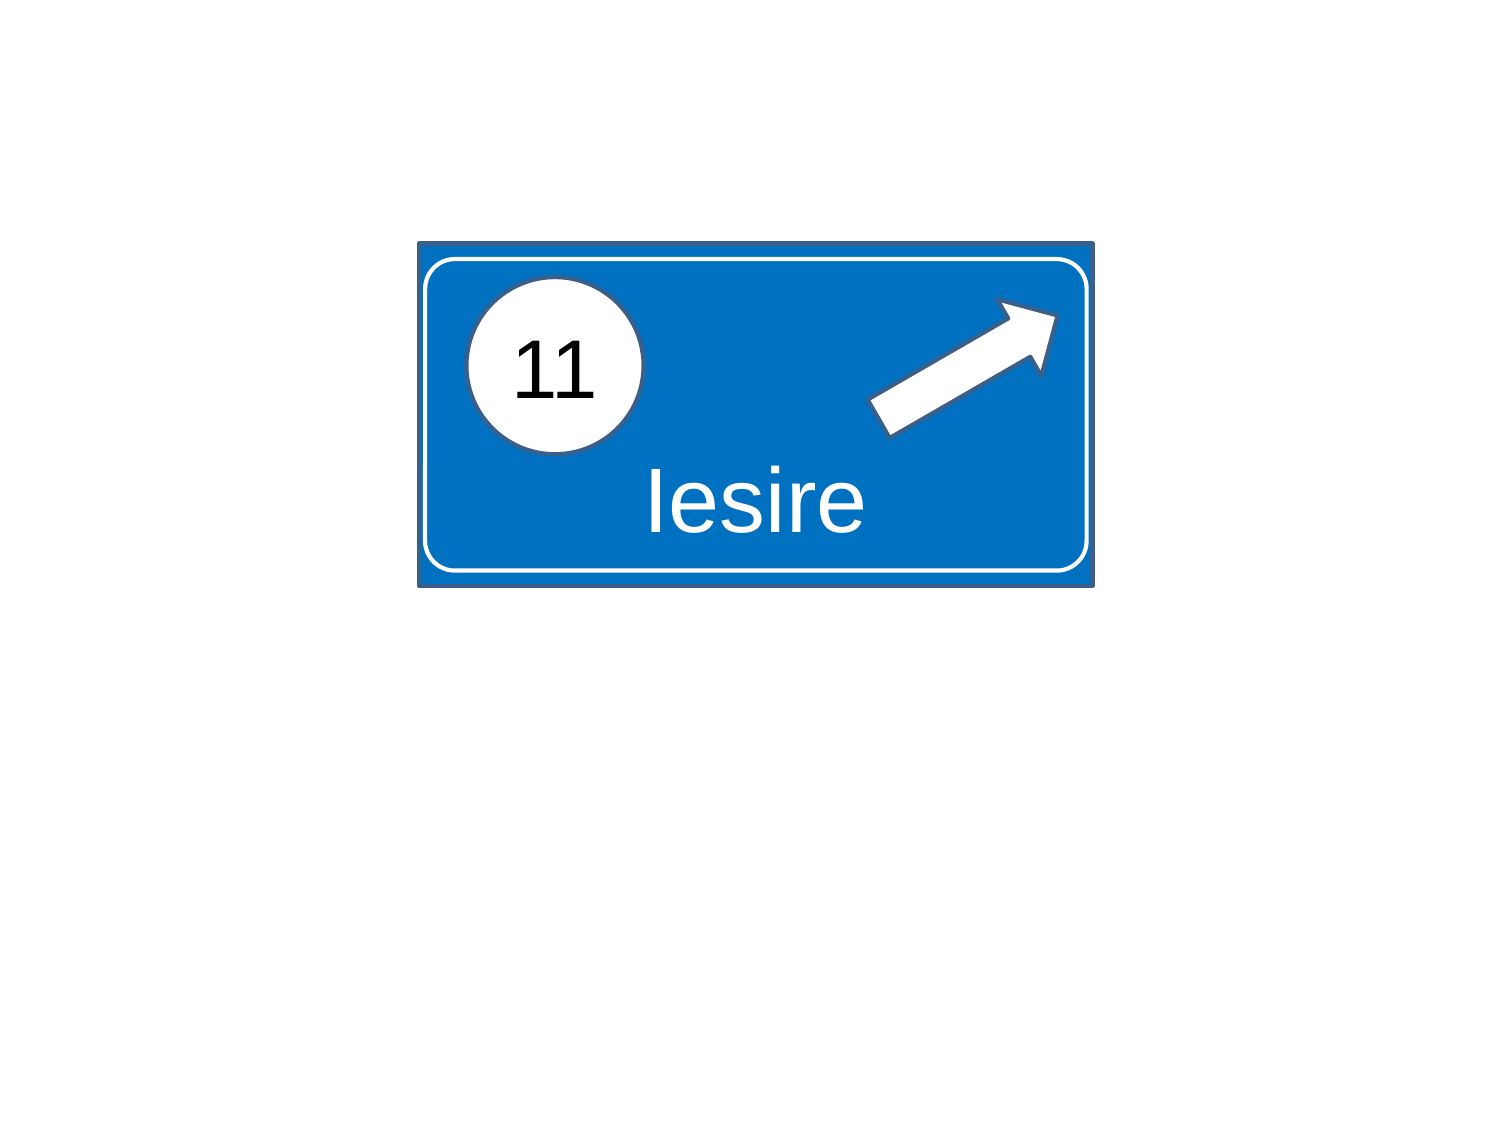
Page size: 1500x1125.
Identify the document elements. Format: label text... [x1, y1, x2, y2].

text_box Iesire [417, 241, 1095, 588]
text_box [422, 256, 1089, 573]
